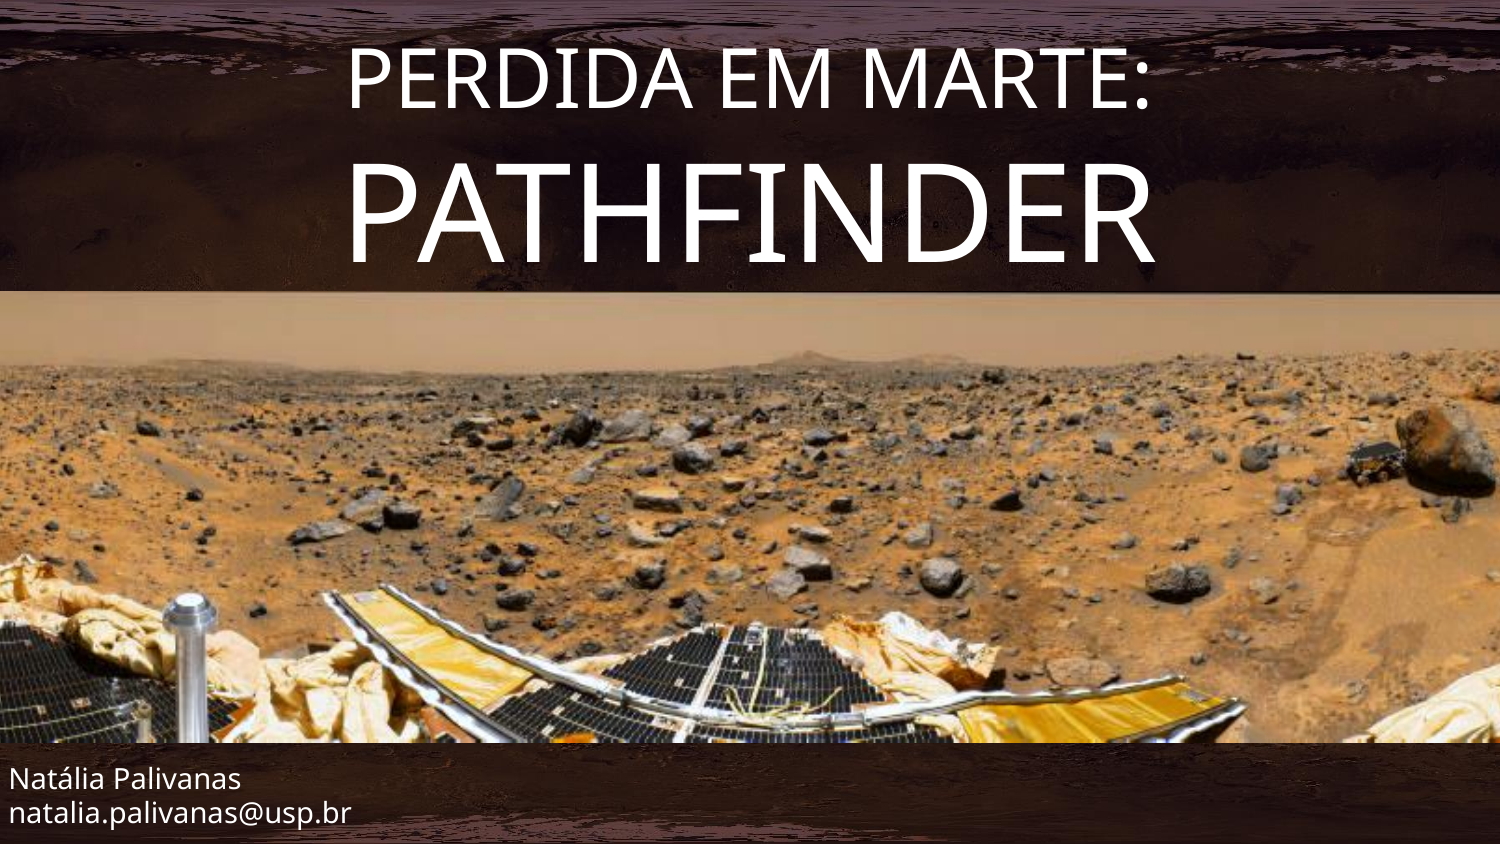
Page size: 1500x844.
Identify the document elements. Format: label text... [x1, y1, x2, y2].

text_box Natália Palivanas natalia.palivanas@usp.br [0, 752, 368, 838]
title PERDIDA EM MARTE: PATHFINDER [41, 20, 1458, 290]
picture [0, 0, 1500, 844]
